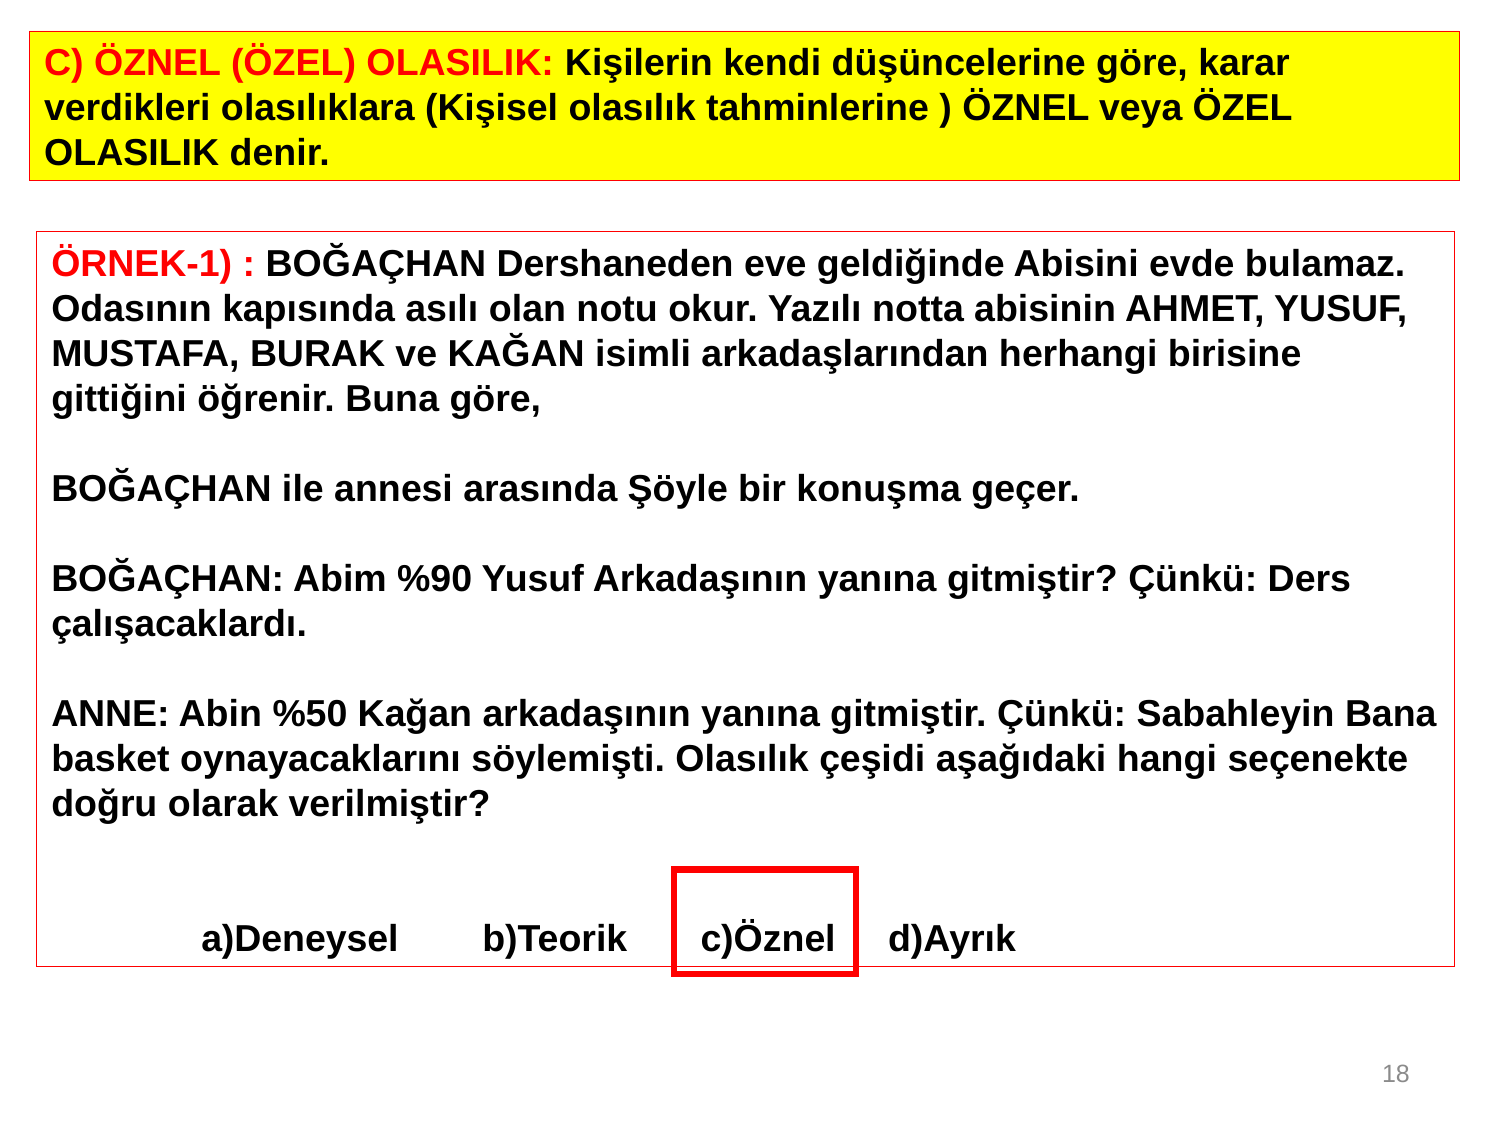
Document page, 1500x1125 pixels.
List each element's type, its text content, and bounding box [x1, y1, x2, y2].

text_box ÖRNEK-1) : BOĞAÇHAN Dershaneden eve geldiğinde Abisini evde bulamaz. Odasının kapısında asılı olan notu okur. Yazılı notta abisinin AHMET, YUSUF, MUSTAFA, BURAK ve KAĞAN isimli arkadaşlarından herhangi birisine gittiğini öğrenir. Buna göre, BOĞAÇHAN ile annesi arasında Şöyle bir konuşma geçer. BOĞAÇHAN: Abim %90 Yusuf Arkadaşının yanına gitmiştir? Çünkü: Ders çalışacaklardı. ANNE: Abin %50 Kağan arkadaşının yanına gitmiştir. Çünkü: Sabahleyin Bana basket oynayacaklarını söylemişti. Olasılık çeşidi aşağıdaki hangi seçenekte doğru olarak verilmiştir? a)Deneysel b)Teorik c)Öznel d)Ayrık [36, 231, 1455, 967]
text_box C) ÖZNEL (ÖZEL) OLASILIK: Kişilerin kendi düşüncelerine göre, karar verdikleri olasılıklara (Kişisel olasılık tahminlerine ) ÖZNEL veya ÖZEL OLASILIK denir. [29, 30, 1459, 181]
slide_number 18 [1074, 1042, 1425, 1103]
text_box [674, 869, 857, 974]
